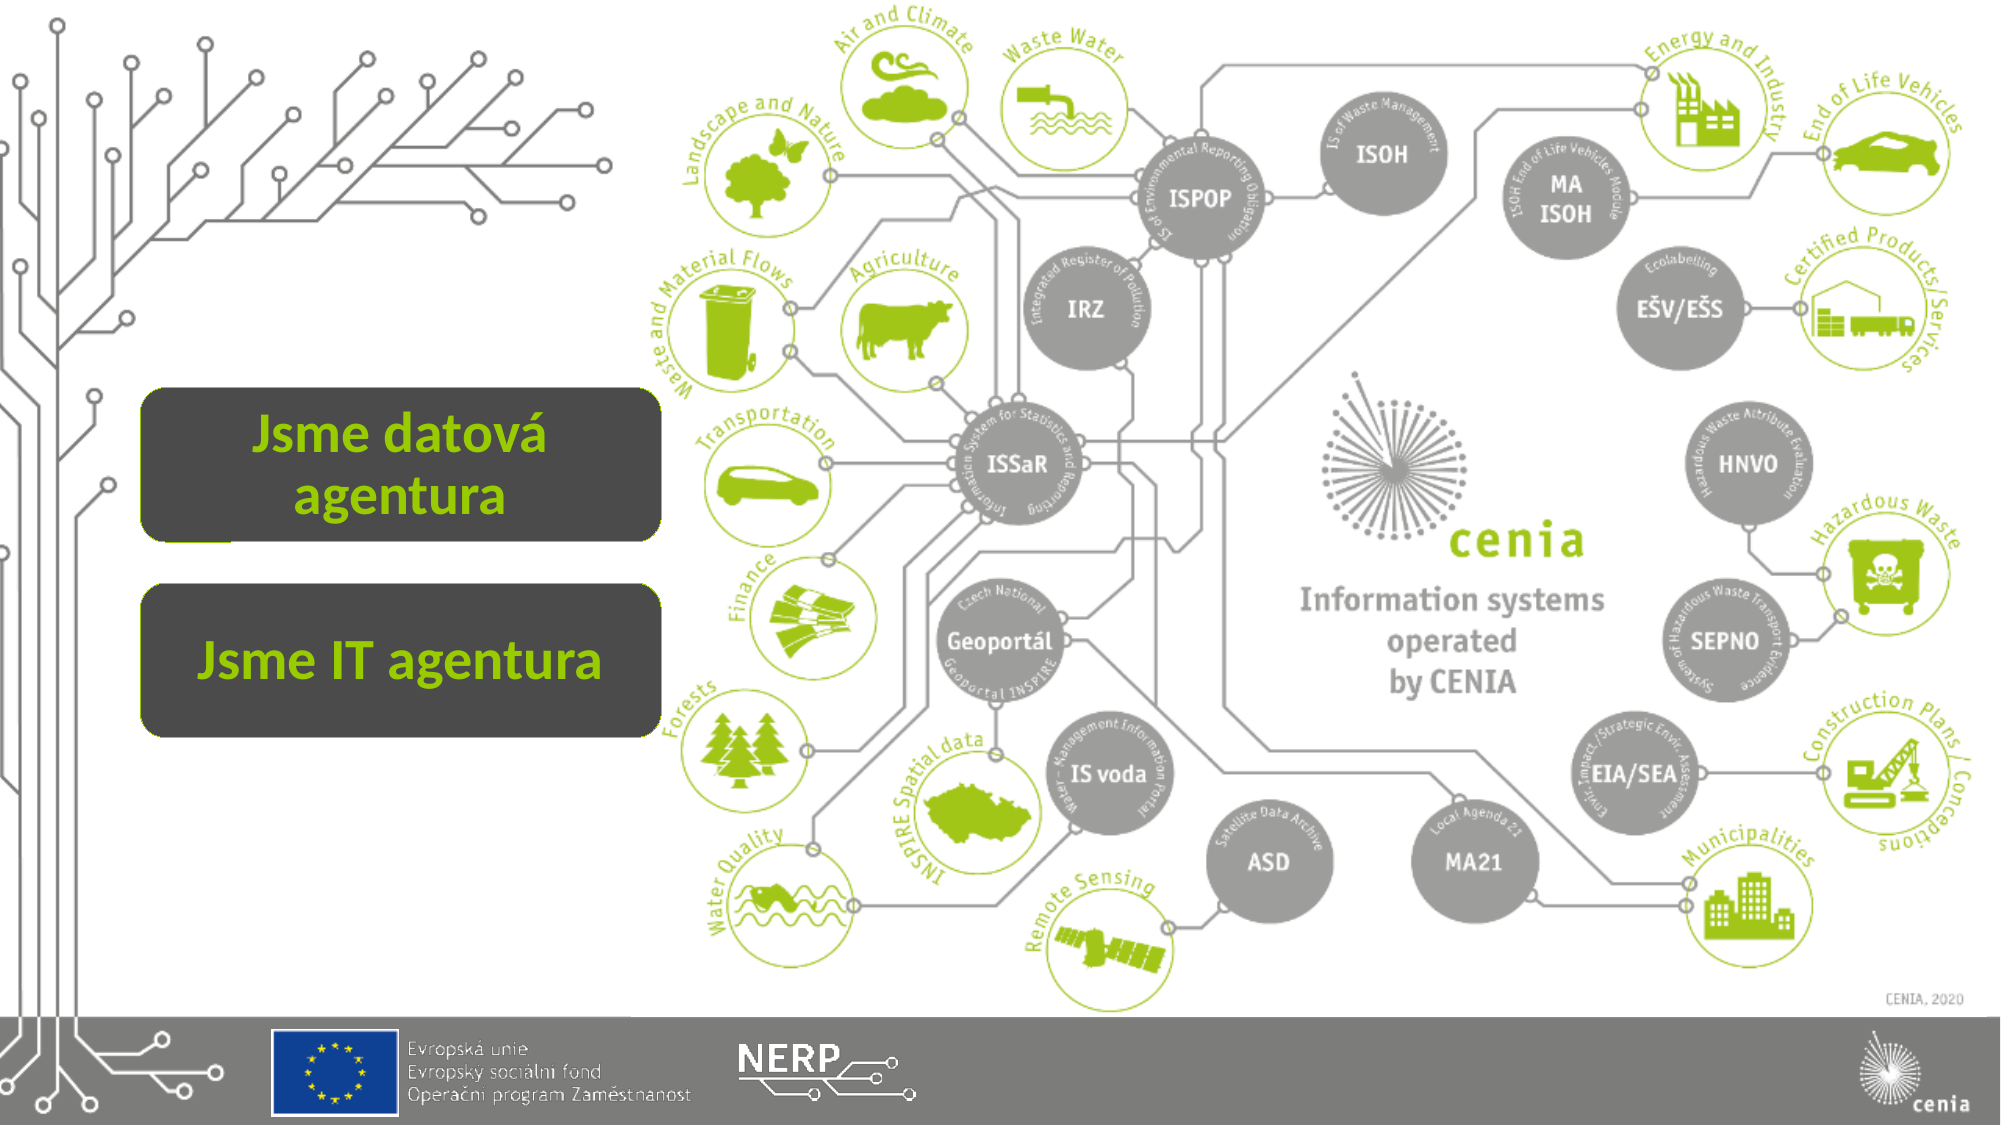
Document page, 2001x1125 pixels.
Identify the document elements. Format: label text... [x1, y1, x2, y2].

picture [0, 0, 2001, 1125]
text_box Jsme IT agentura [140, 583, 631, 738]
text_box Jsme datová agentura [140, 387, 631, 543]
